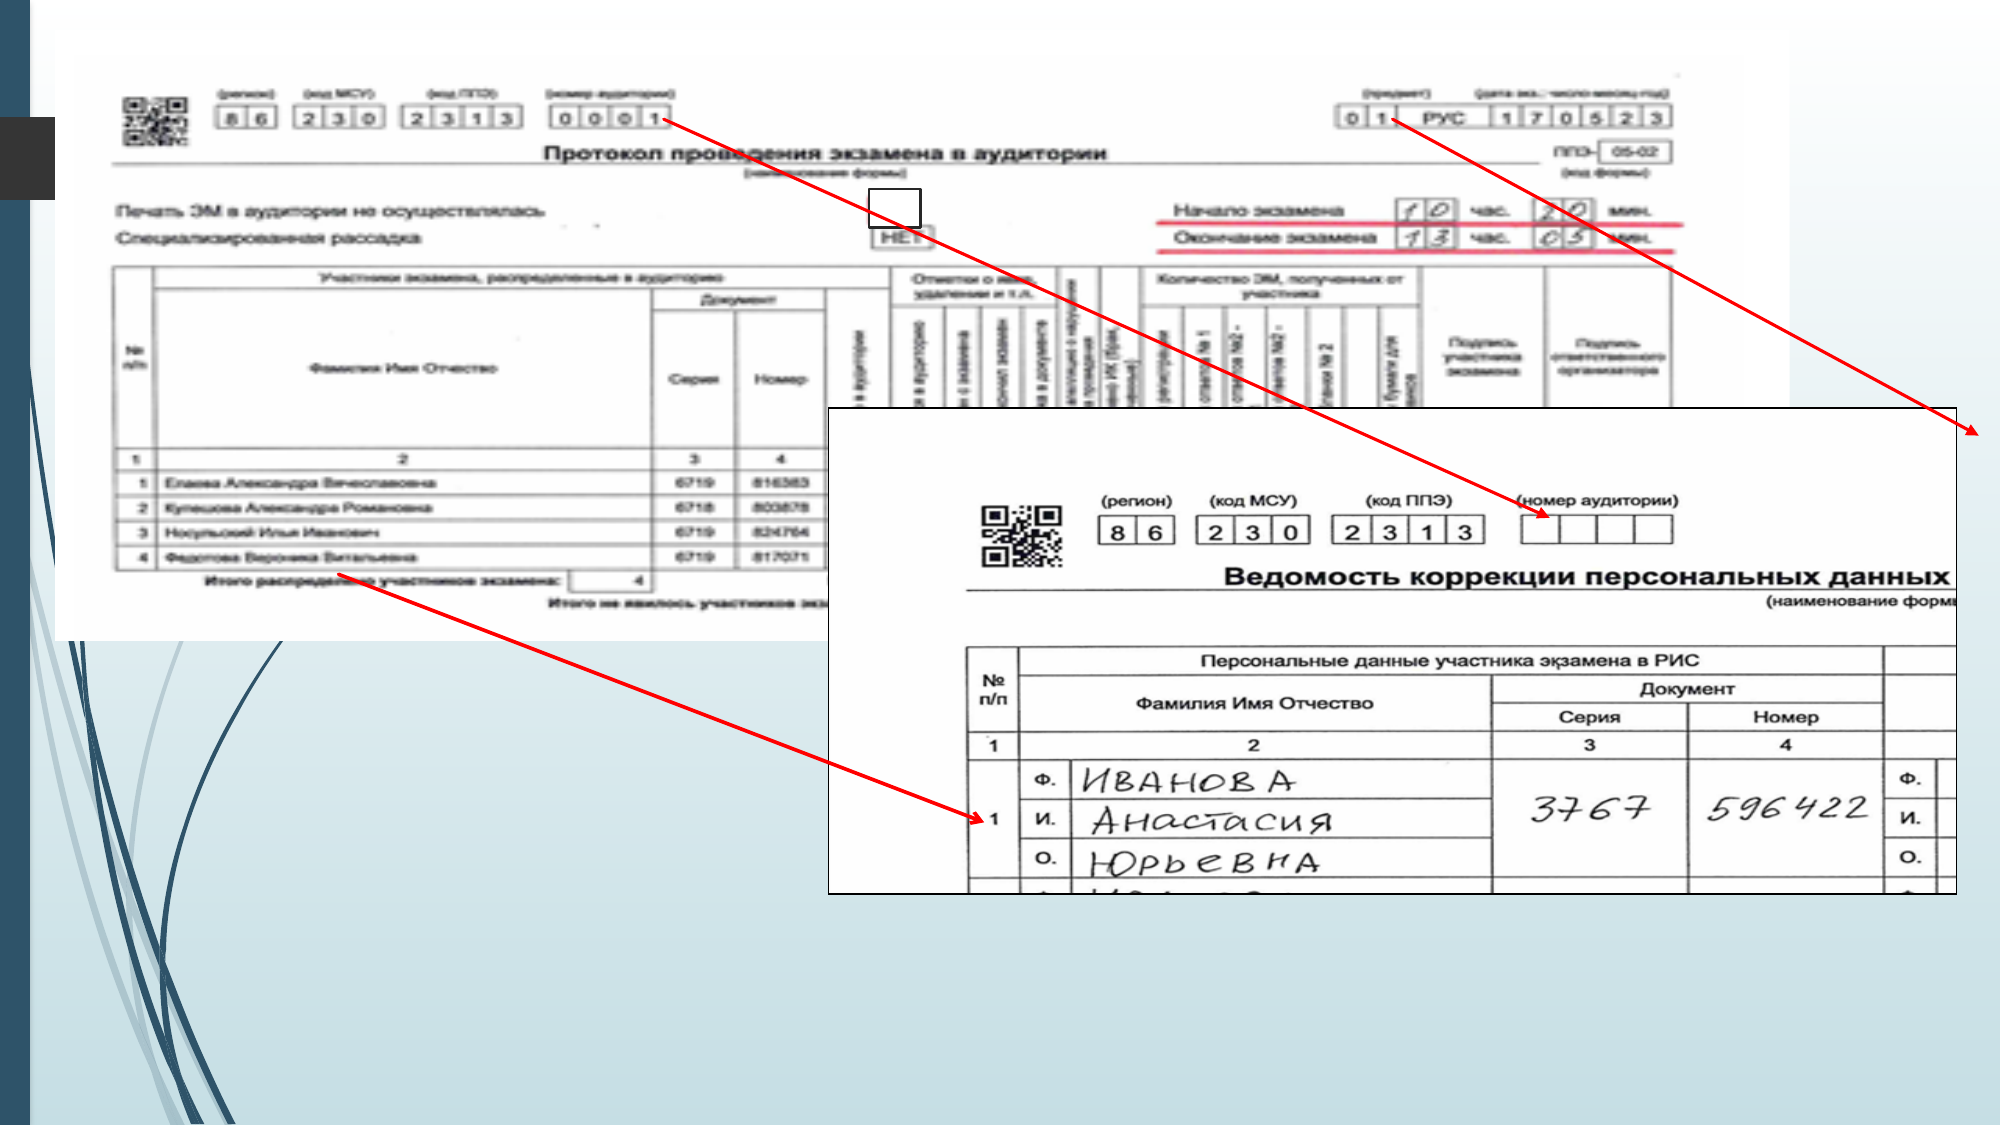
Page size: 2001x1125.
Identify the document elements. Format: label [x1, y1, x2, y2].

text_box [663, 118, 1550, 518]
picture [54, 30, 1956, 894]
text_box [338, 573, 985, 823]
text_box [1392, 118, 1979, 436]
